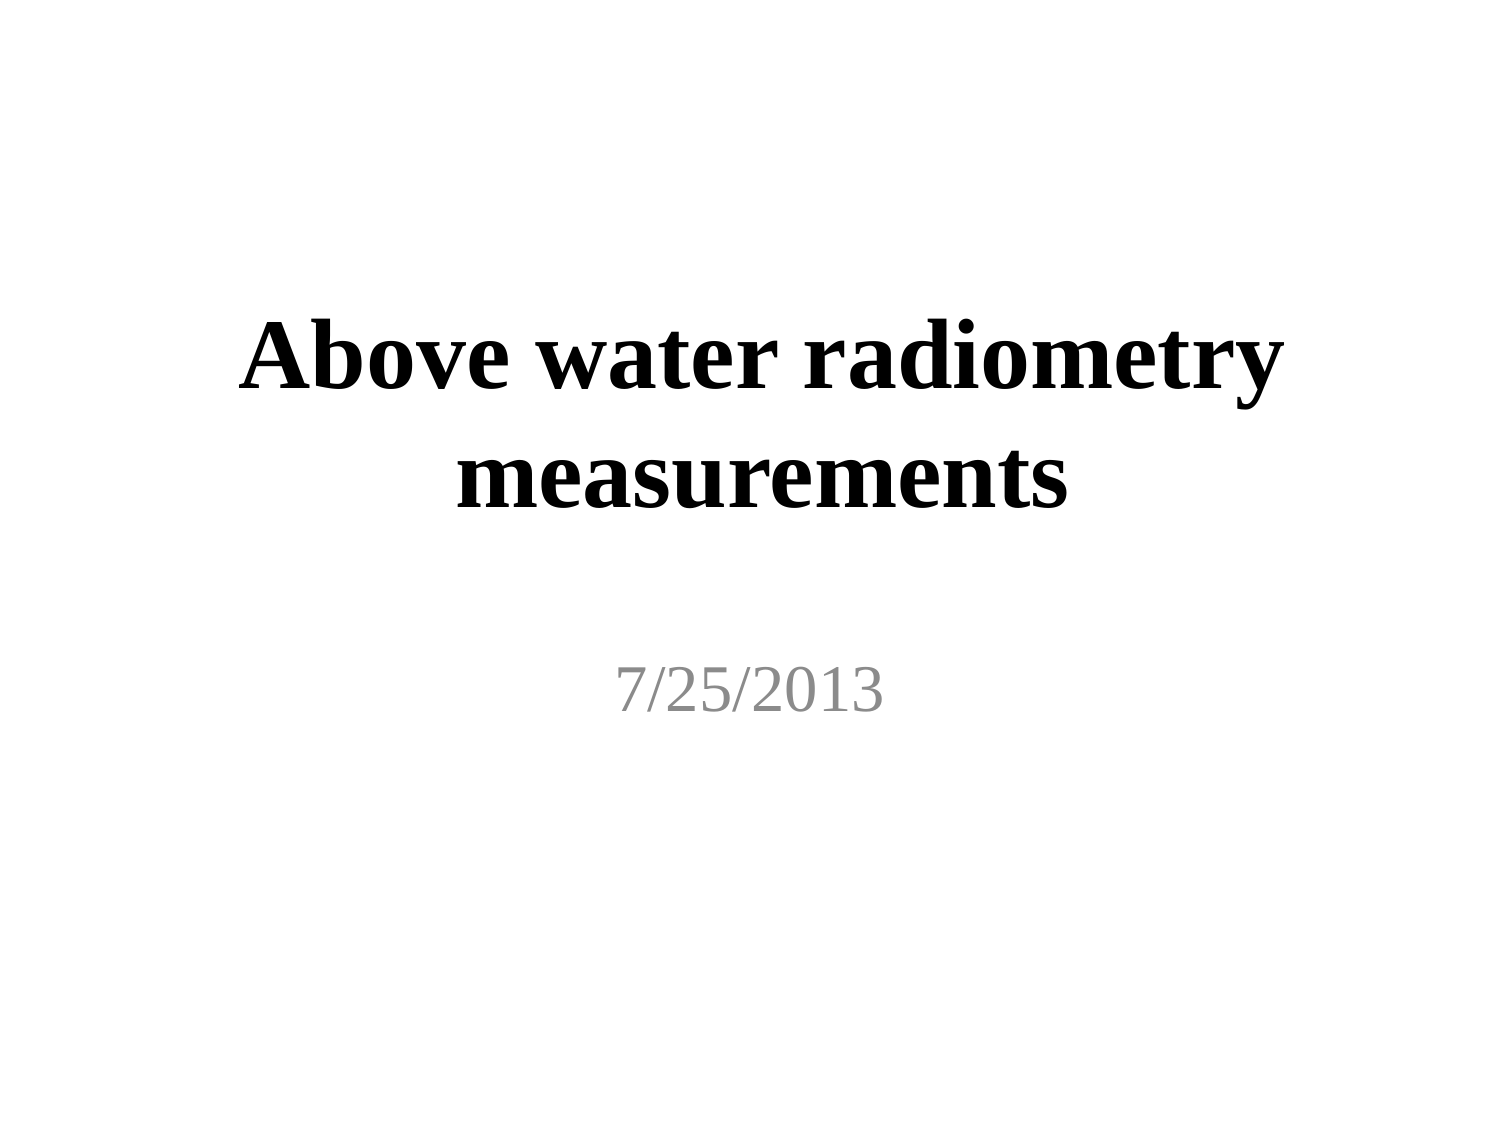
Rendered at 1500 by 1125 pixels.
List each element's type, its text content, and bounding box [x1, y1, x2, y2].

title Above water radiometry measurements [125, 287, 1400, 529]
subtitle 7/25/2013 [225, 637, 1275, 925]
